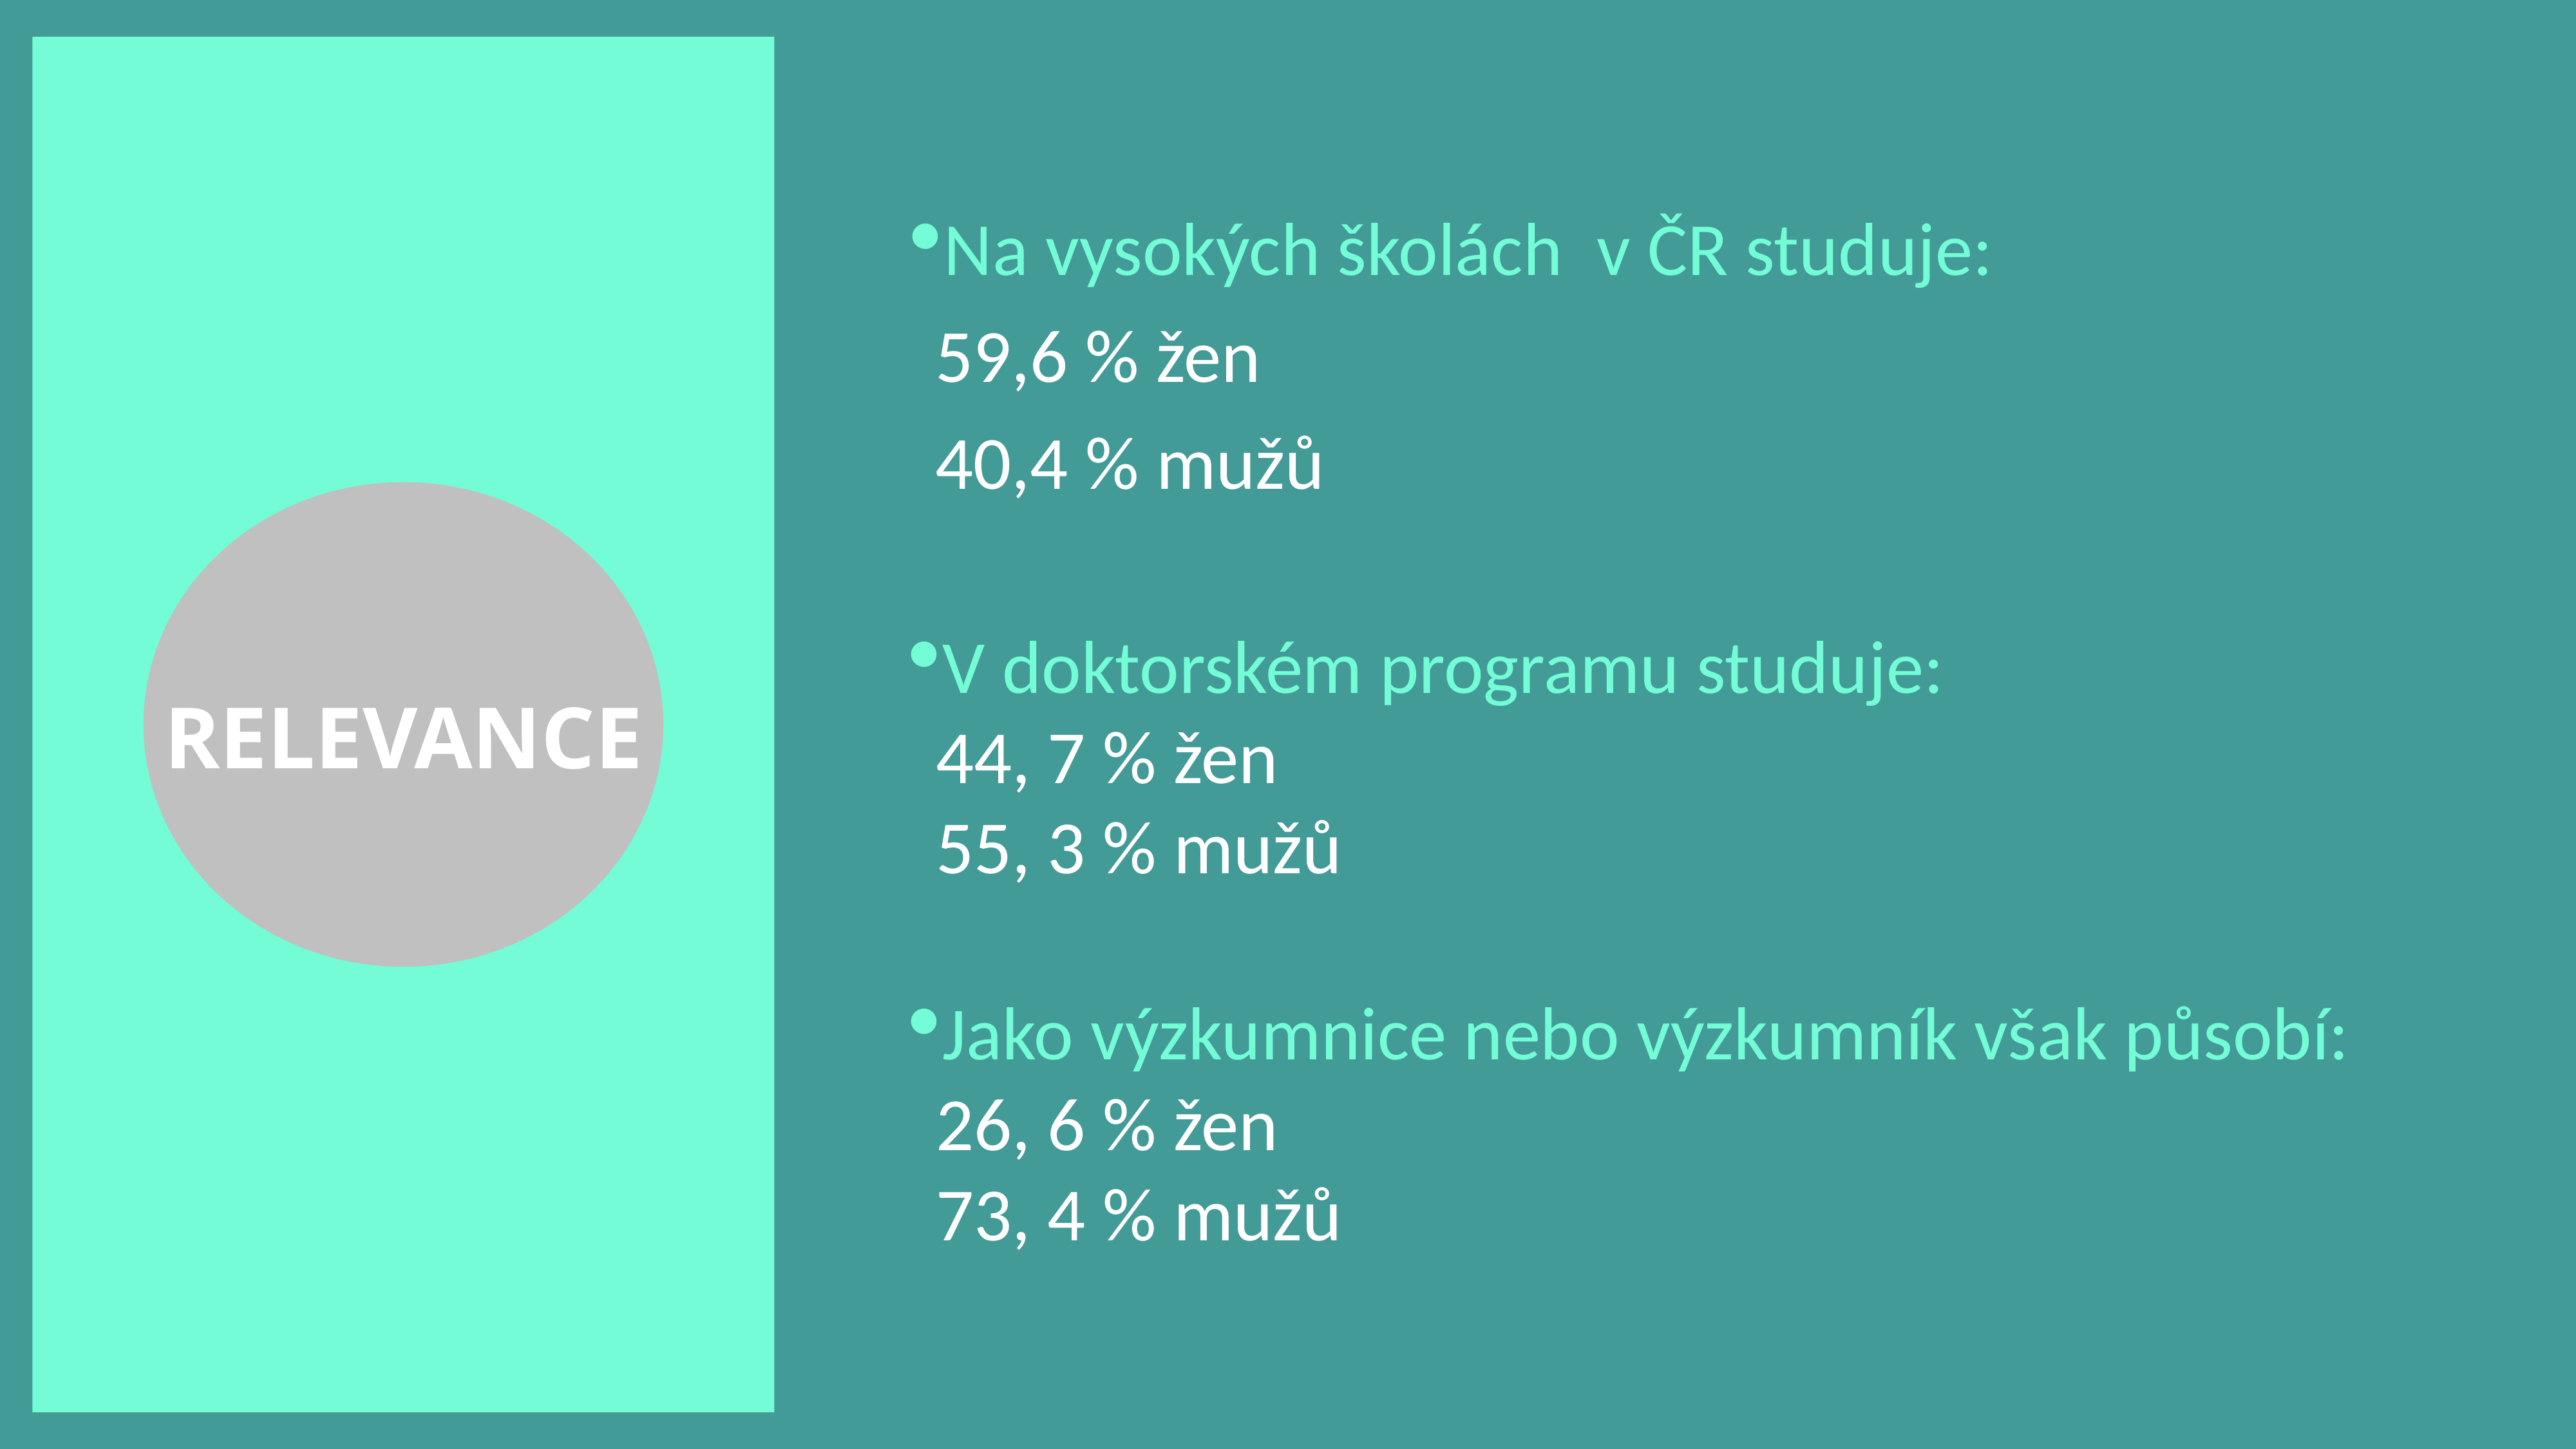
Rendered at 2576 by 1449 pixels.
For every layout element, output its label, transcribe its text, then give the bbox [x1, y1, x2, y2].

text_box Na vysokých školách v ČR studuje: 59,6 % žen 40,4 % mužů V doktorském programu studuje: 44, 7 % žen 55, 3 % mužů Jako výzkumnice nebo výzkumník však působí: 26, 6 % žen 73, 4 % mužů [882, 188, 2356, 1261]
text_box [32, 37, 775, 1412]
text_box [143, 482, 664, 967]
text_box RELEVANCE [158, 658, 648, 791]
